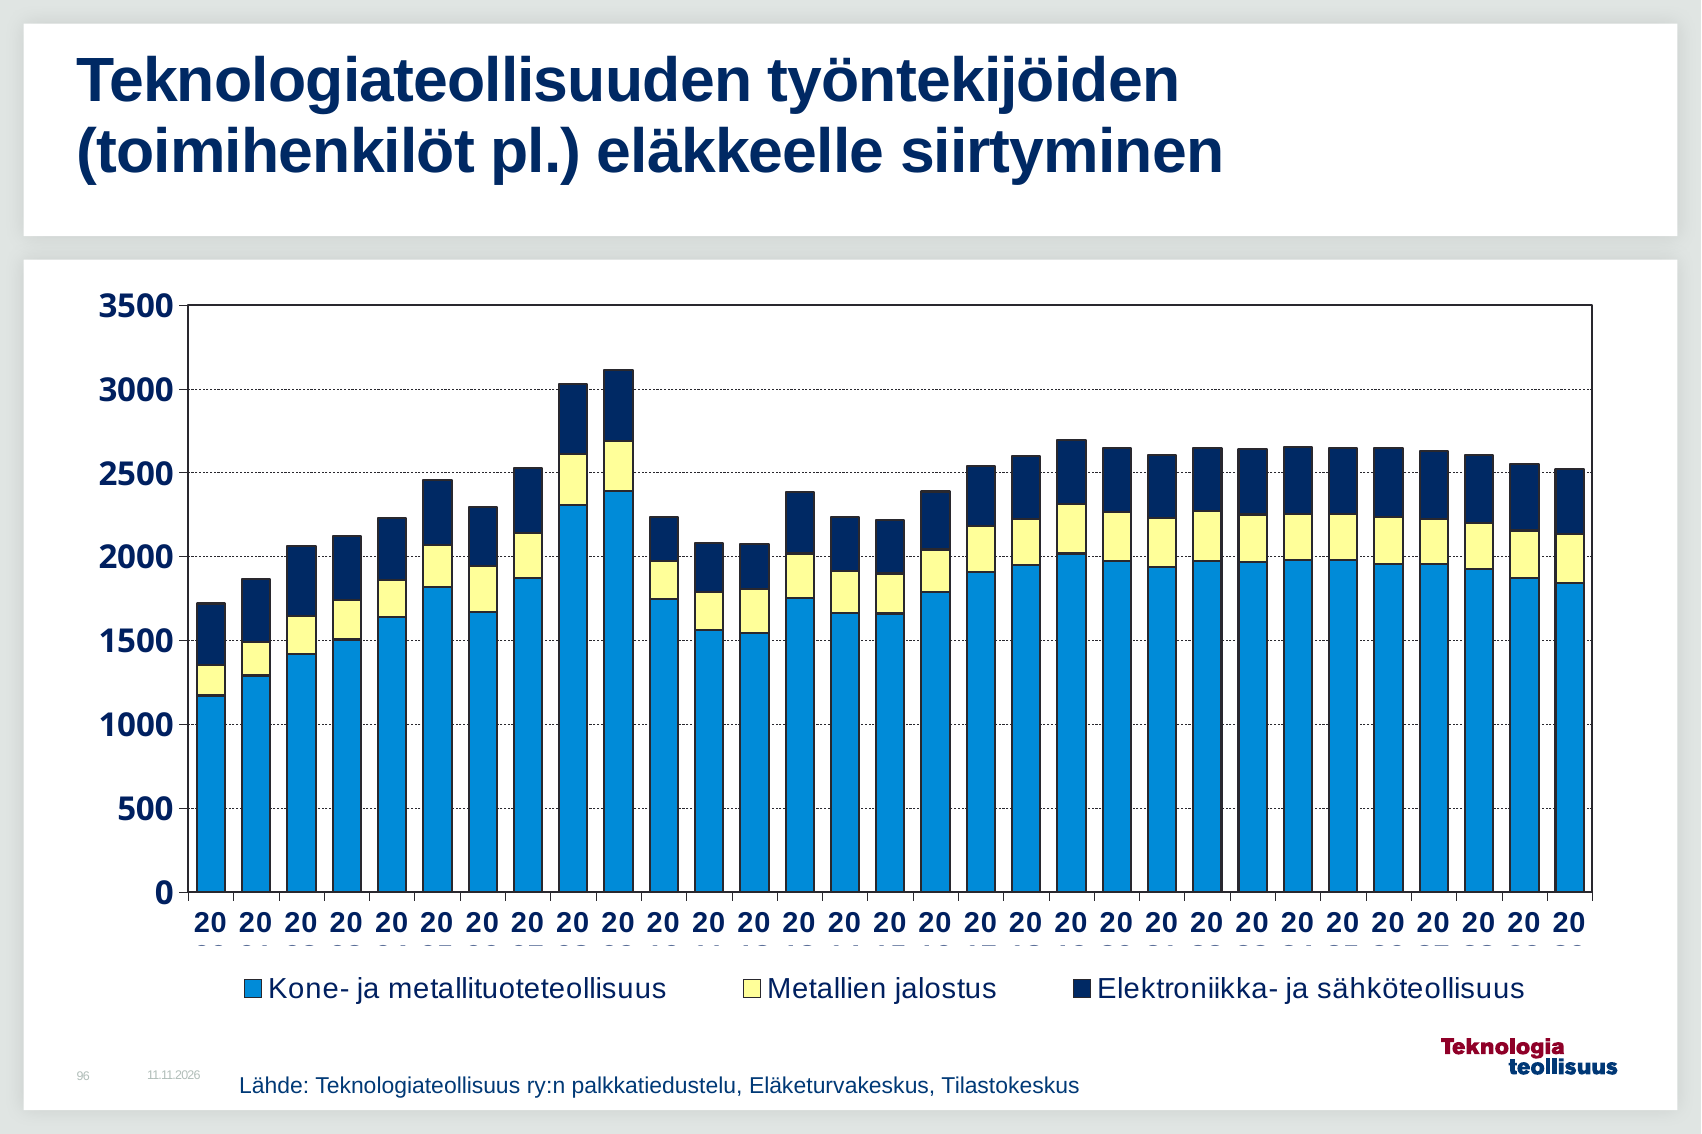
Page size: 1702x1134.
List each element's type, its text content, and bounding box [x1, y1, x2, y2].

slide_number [141, 1063, 224, 1087]
slide_number 96 [70, 1063, 141, 1087]
text_box Lähde: Teknologiateollisuus ry:n palkkatiedustelu, Eläketurvakeskus, Tilastokeskus [224, 1063, 1253, 1106]
chart [70, 283, 1619, 1032]
title Teknologiateollisuuden työntekijöiden (toimihenkilöt pl.) eläkkeelle siirtyminen [70, 70, 1631, 237]
